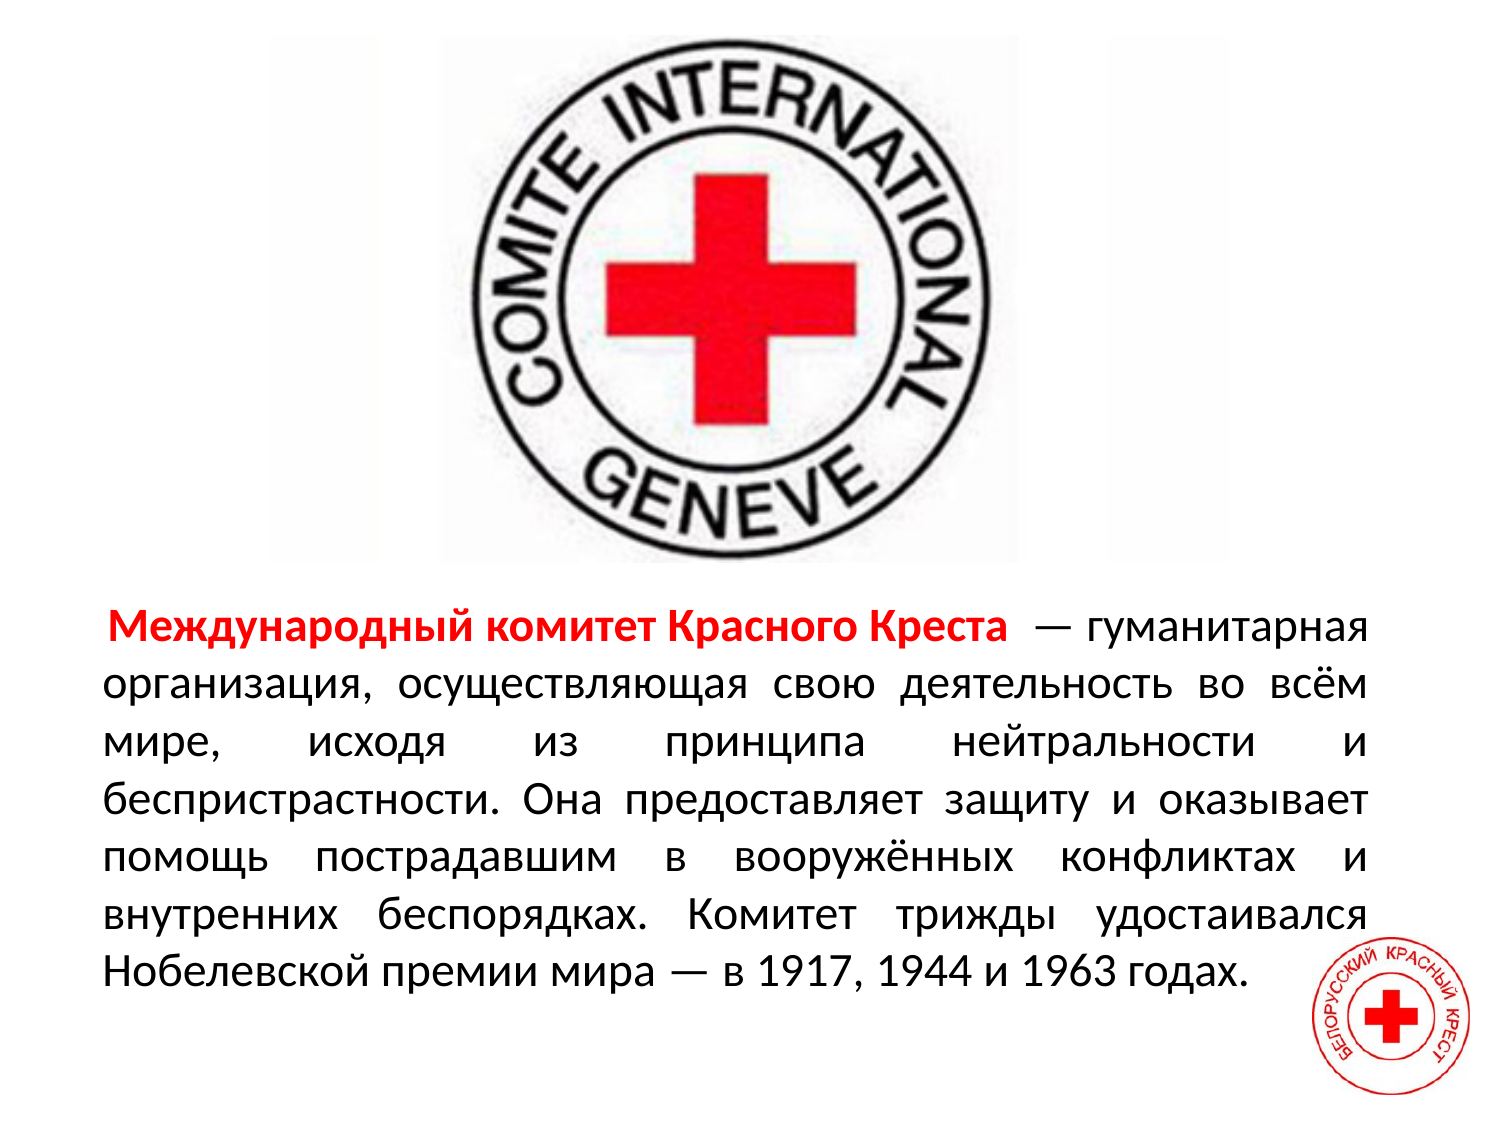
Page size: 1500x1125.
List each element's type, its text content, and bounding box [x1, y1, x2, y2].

picture [1312, 937, 1470, 1095]
list Международный комитет Красного Креста — гуманитарная организация, осуществляющая свою деятельность во всём мире, исходя из принципа нейтральности и беспристрастности. Она предоставляет защиту и оказывает помощь пострадавшим в вооружённых конфликтах и внутренних беспорядках. Комитет трижды удостаивался Нобелевской премии мира — в 1917, 1944 и 1963 годах. [35, 585, 1386, 1020]
picture [269, 34, 1229, 563]
